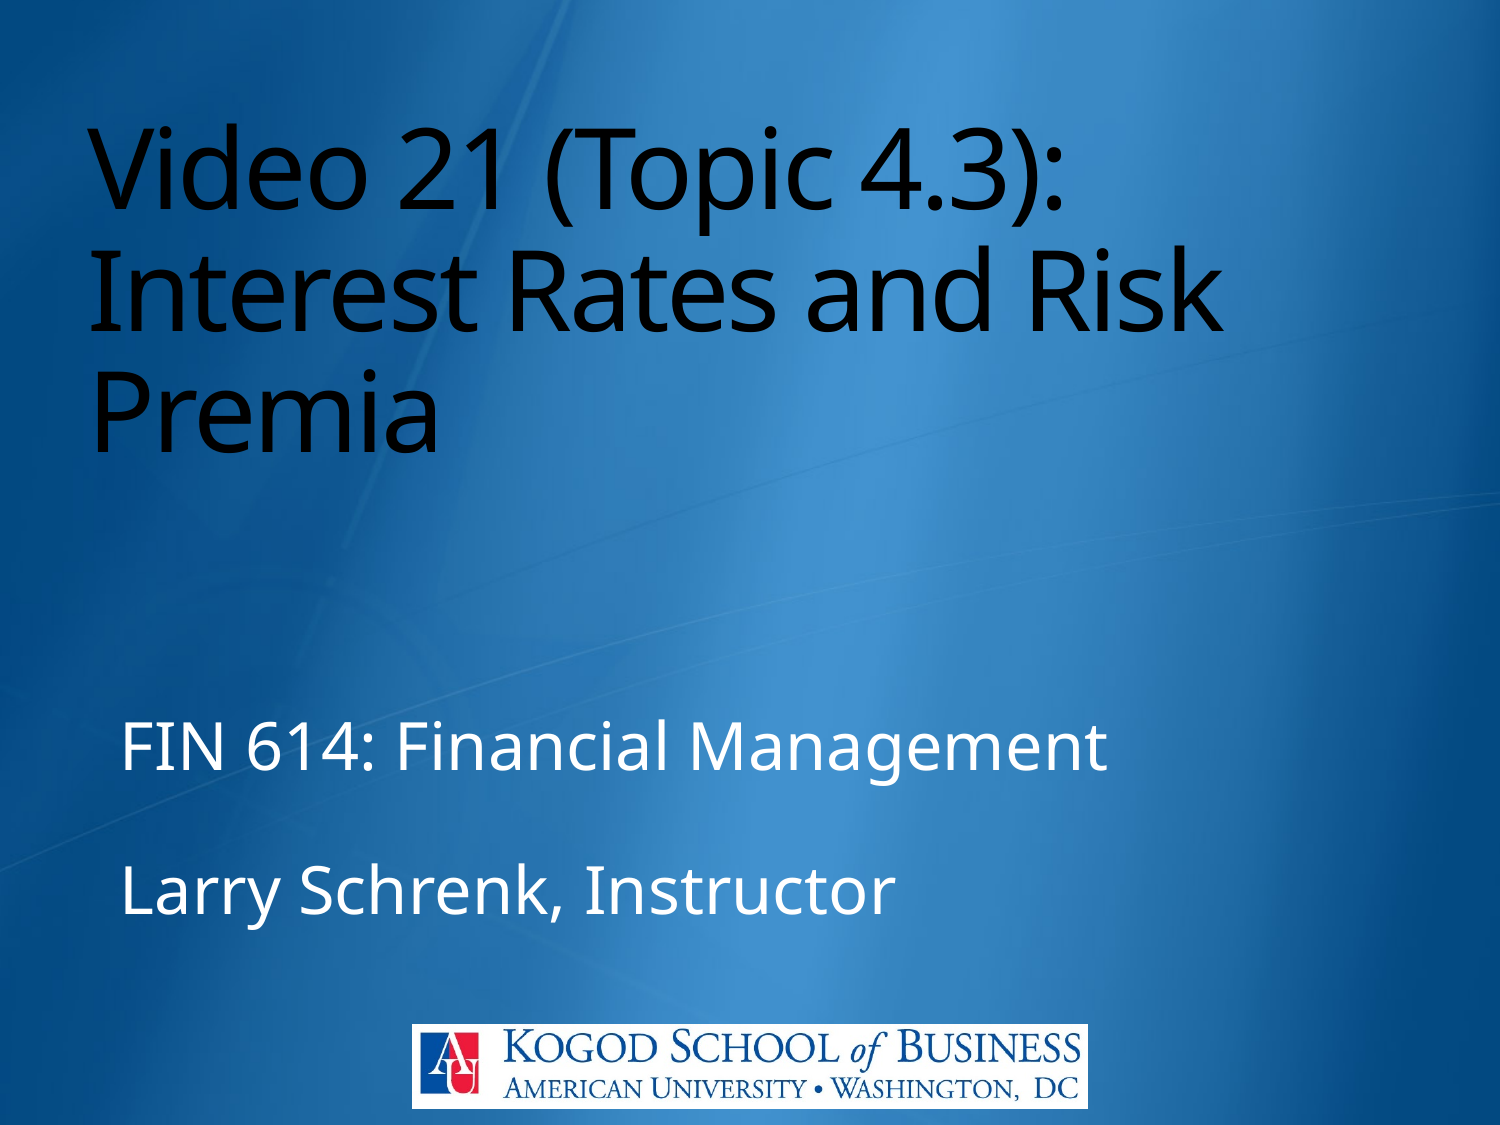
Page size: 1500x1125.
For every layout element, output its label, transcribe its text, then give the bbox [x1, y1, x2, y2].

subtitle FIN 614: Financial Management Larry Schrenk, Instructor [119, 712, 1380, 950]
title Video 21 (Topic 4.3): Interest Rates and Risk Premia [87, 112, 1450, 538]
picture [0, 0, 1500, 1125]
